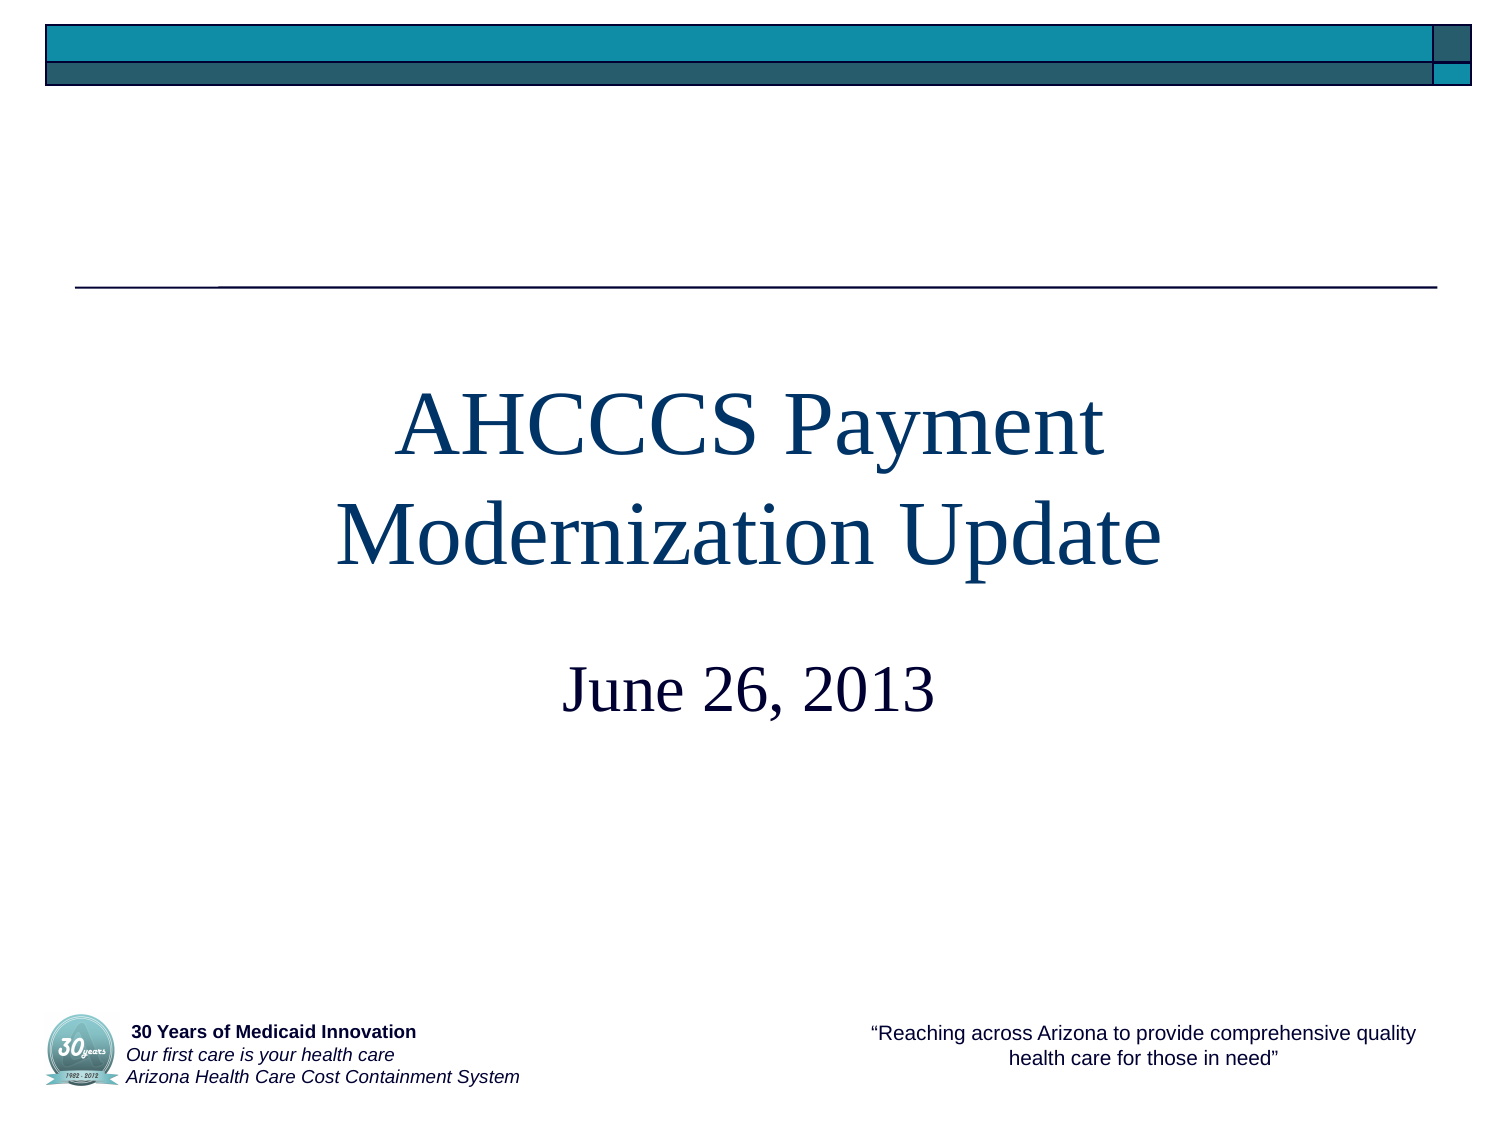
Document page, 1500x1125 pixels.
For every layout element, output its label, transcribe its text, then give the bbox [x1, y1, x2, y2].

footer 30 Years of Medicaid Innovation Our first care is your health care Arizona Health Care Cost Containment System [37, 1012, 1438, 1091]
text_box [84, 1031, 116, 1092]
subtitle June 26, 2013 [225, 637, 1275, 925]
title AHCCCS Payment Modernization Update [112, 349, 1388, 591]
